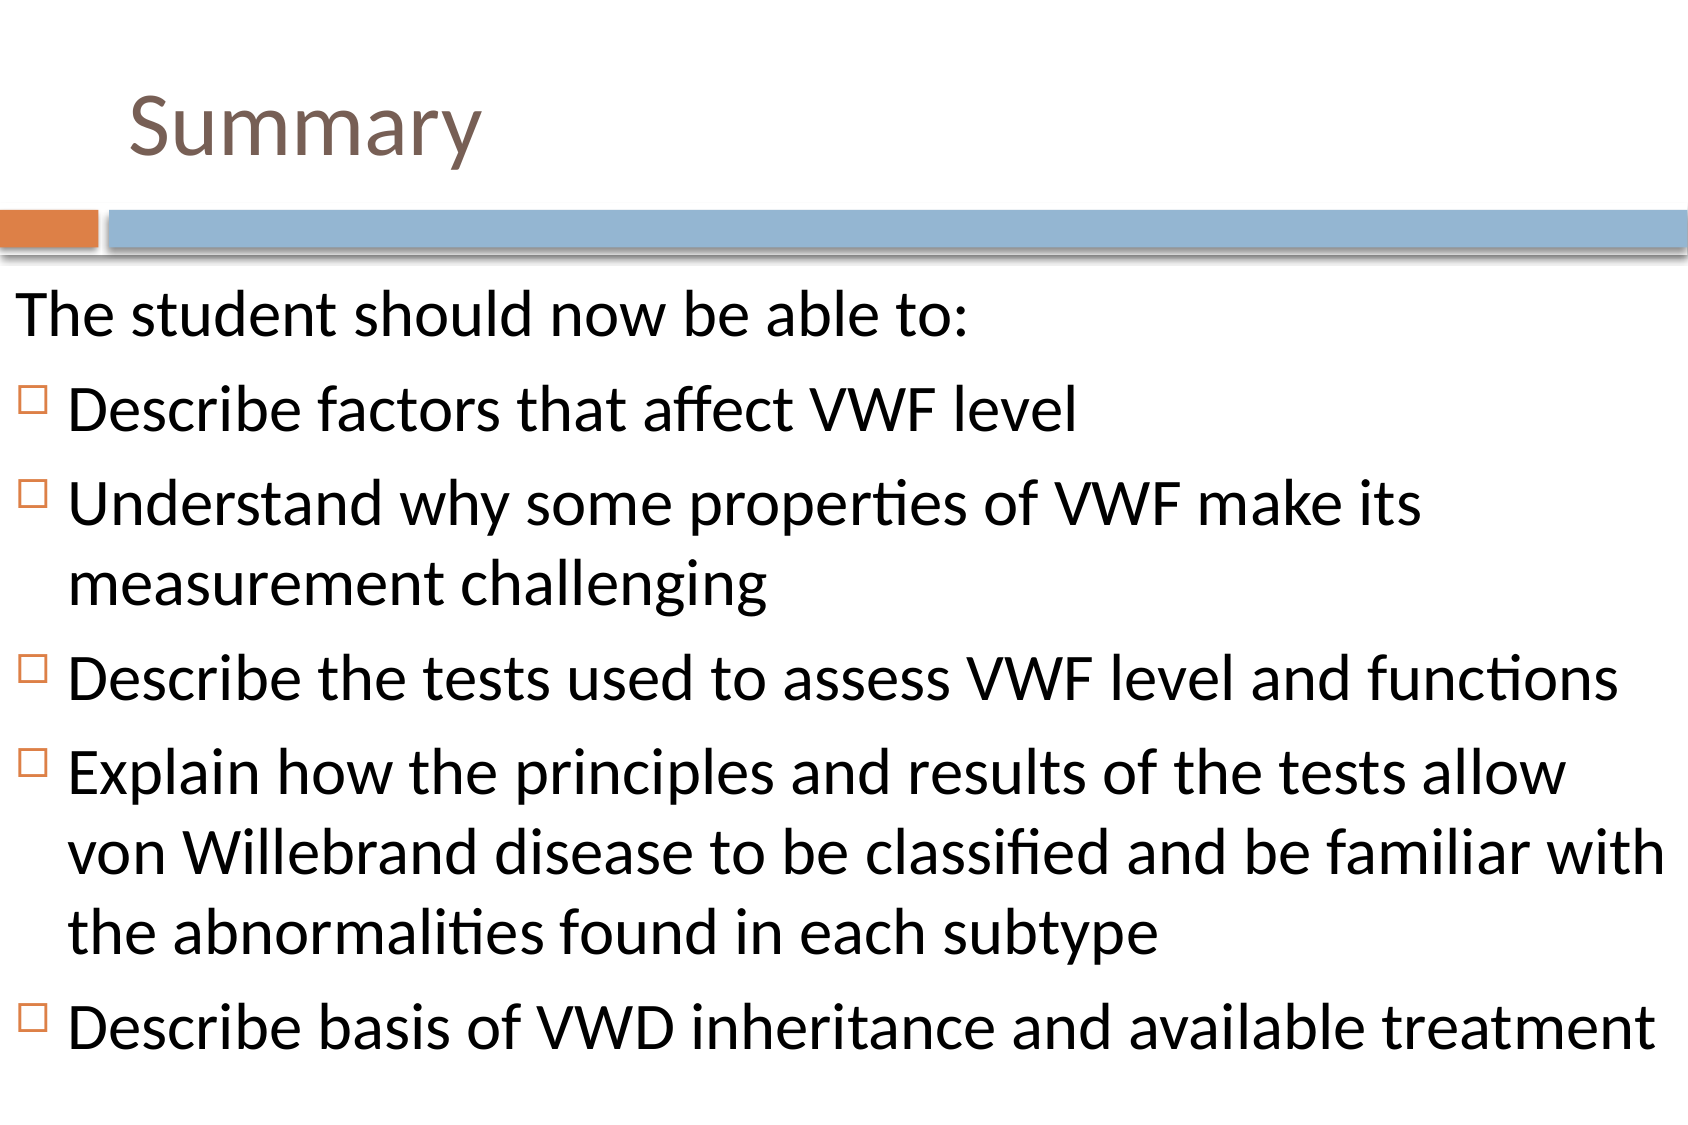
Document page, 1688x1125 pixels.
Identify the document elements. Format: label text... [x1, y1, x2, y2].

list The student should now be able to: Describe factors that affect VWF level Understand why some properties of VWF make its measurement challenging Describe the tests used to assess VWF level and functions Explain how the principles and results of the tests allow von Willebrand disease to be classified and be familiar with the abnormalities found in each subtype Describe basis of VWD inheritance and available treatment [0, 262, 1688, 1125]
title Summary [112, 37, 1618, 201]
